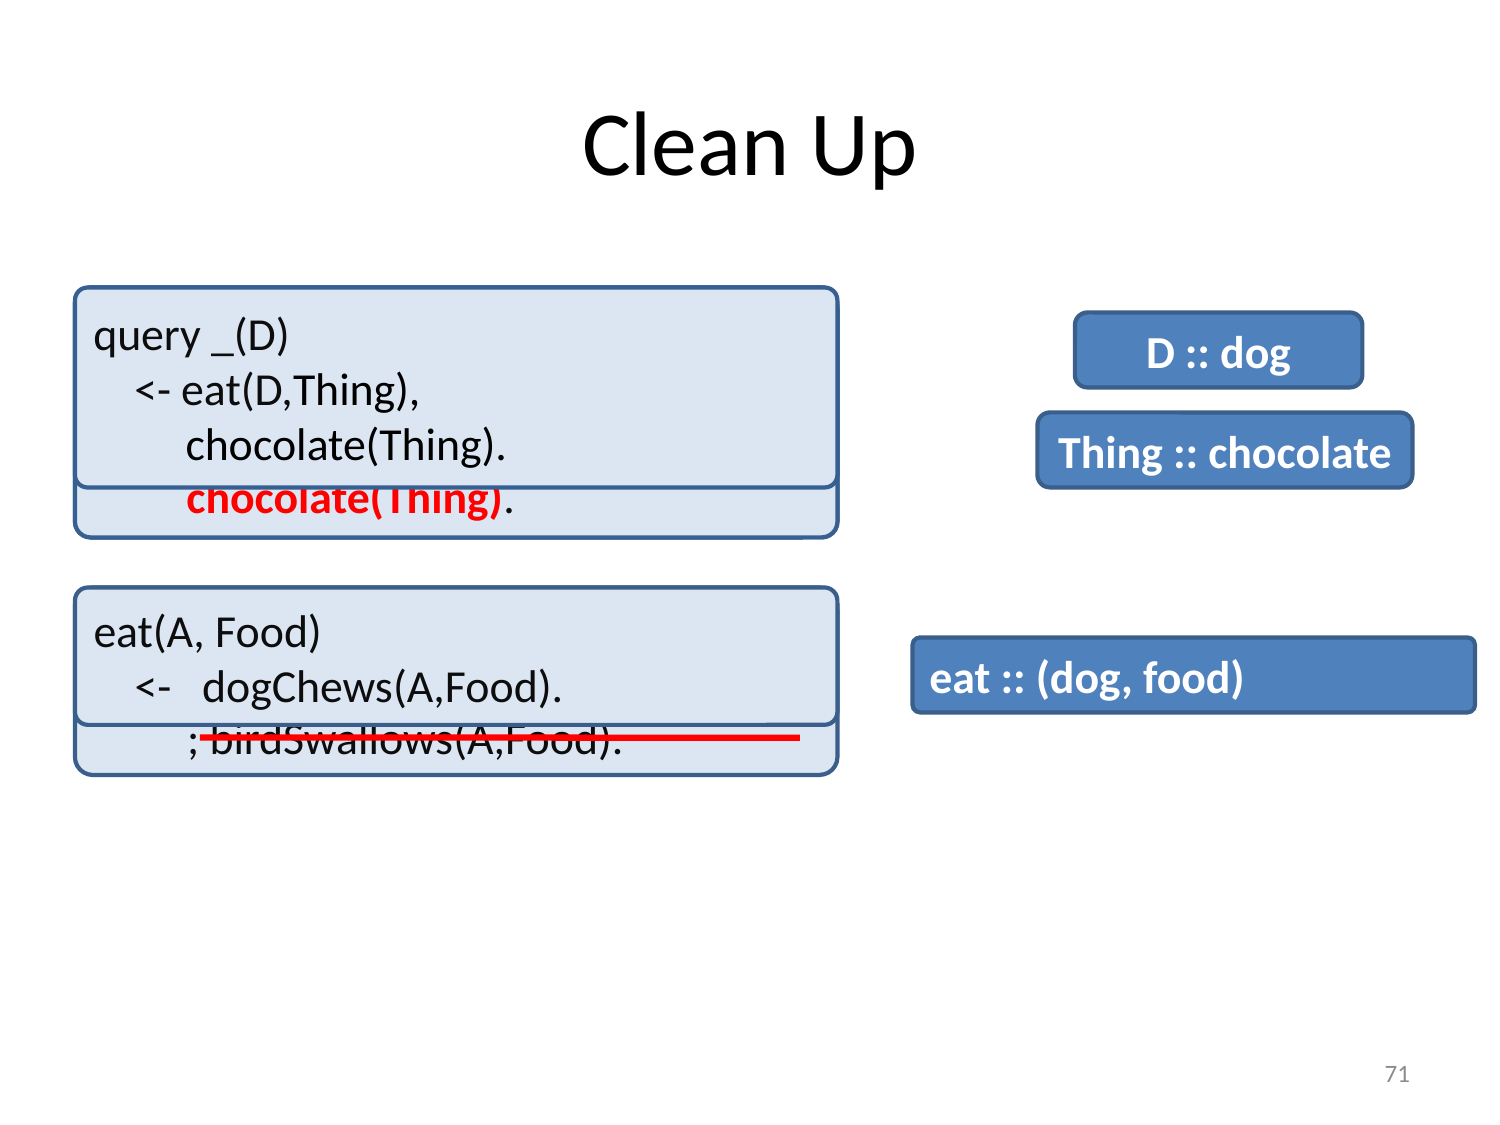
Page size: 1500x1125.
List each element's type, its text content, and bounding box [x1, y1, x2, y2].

text_box eat(A, Food) <- dogChews(A,Food) ; birdSwallows(A,Food). [72, 714, 840, 778]
text_box eat :: (dog, food) [910, 635, 1478, 715]
text_box eat(A, Food) <- dogChews(A,Food). [72, 585, 840, 727]
title Clean Up [75, 45, 1425, 233]
text_box D :: dog [1072, 310, 1365, 390]
text_box Thing :: chocolate [1035, 410, 1415, 490]
text_box query _(D) <- eat(D,Thing), chocolate(Thing). [72, 285, 840, 490]
text_box query _(D) <- dog(D), eat(D, Thing), food(Thing), chocolate(Thing). [72, 477, 840, 540]
slide_number 71 [1074, 1042, 1425, 1103]
